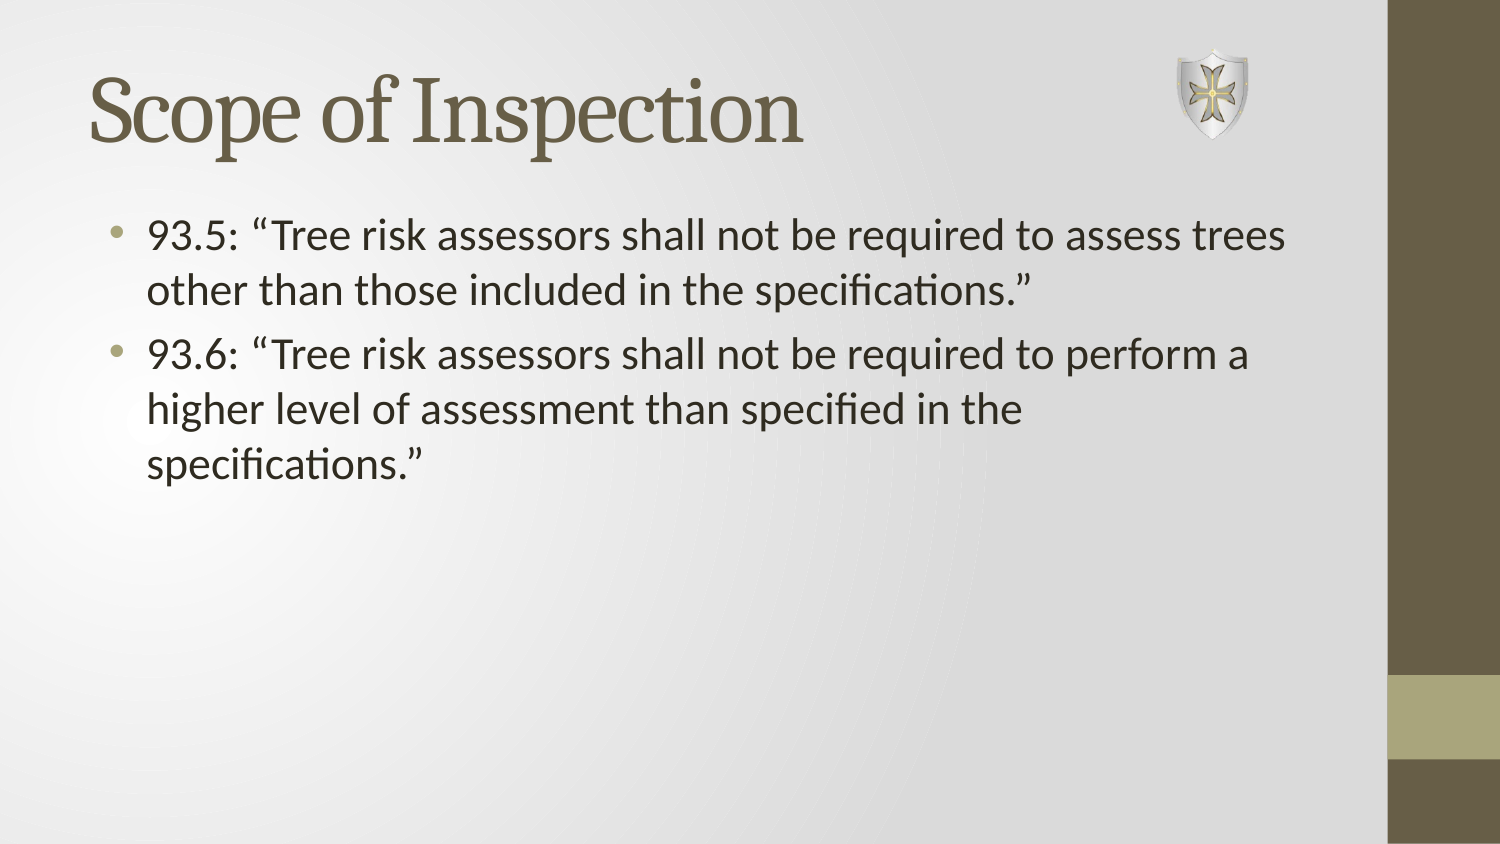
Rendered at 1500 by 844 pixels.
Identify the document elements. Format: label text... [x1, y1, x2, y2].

picture [1174, 46, 1251, 148]
list 93.5: “Tree risk assessors shall not be required to assess trees other than those included in the specifications.” 93.6: “Tree risk assessors shall not be required to perform a higher level of assessment than specified in the specifications.” [75, 196, 1325, 788]
title Scope of Inspection [75, 33, 1325, 175]
